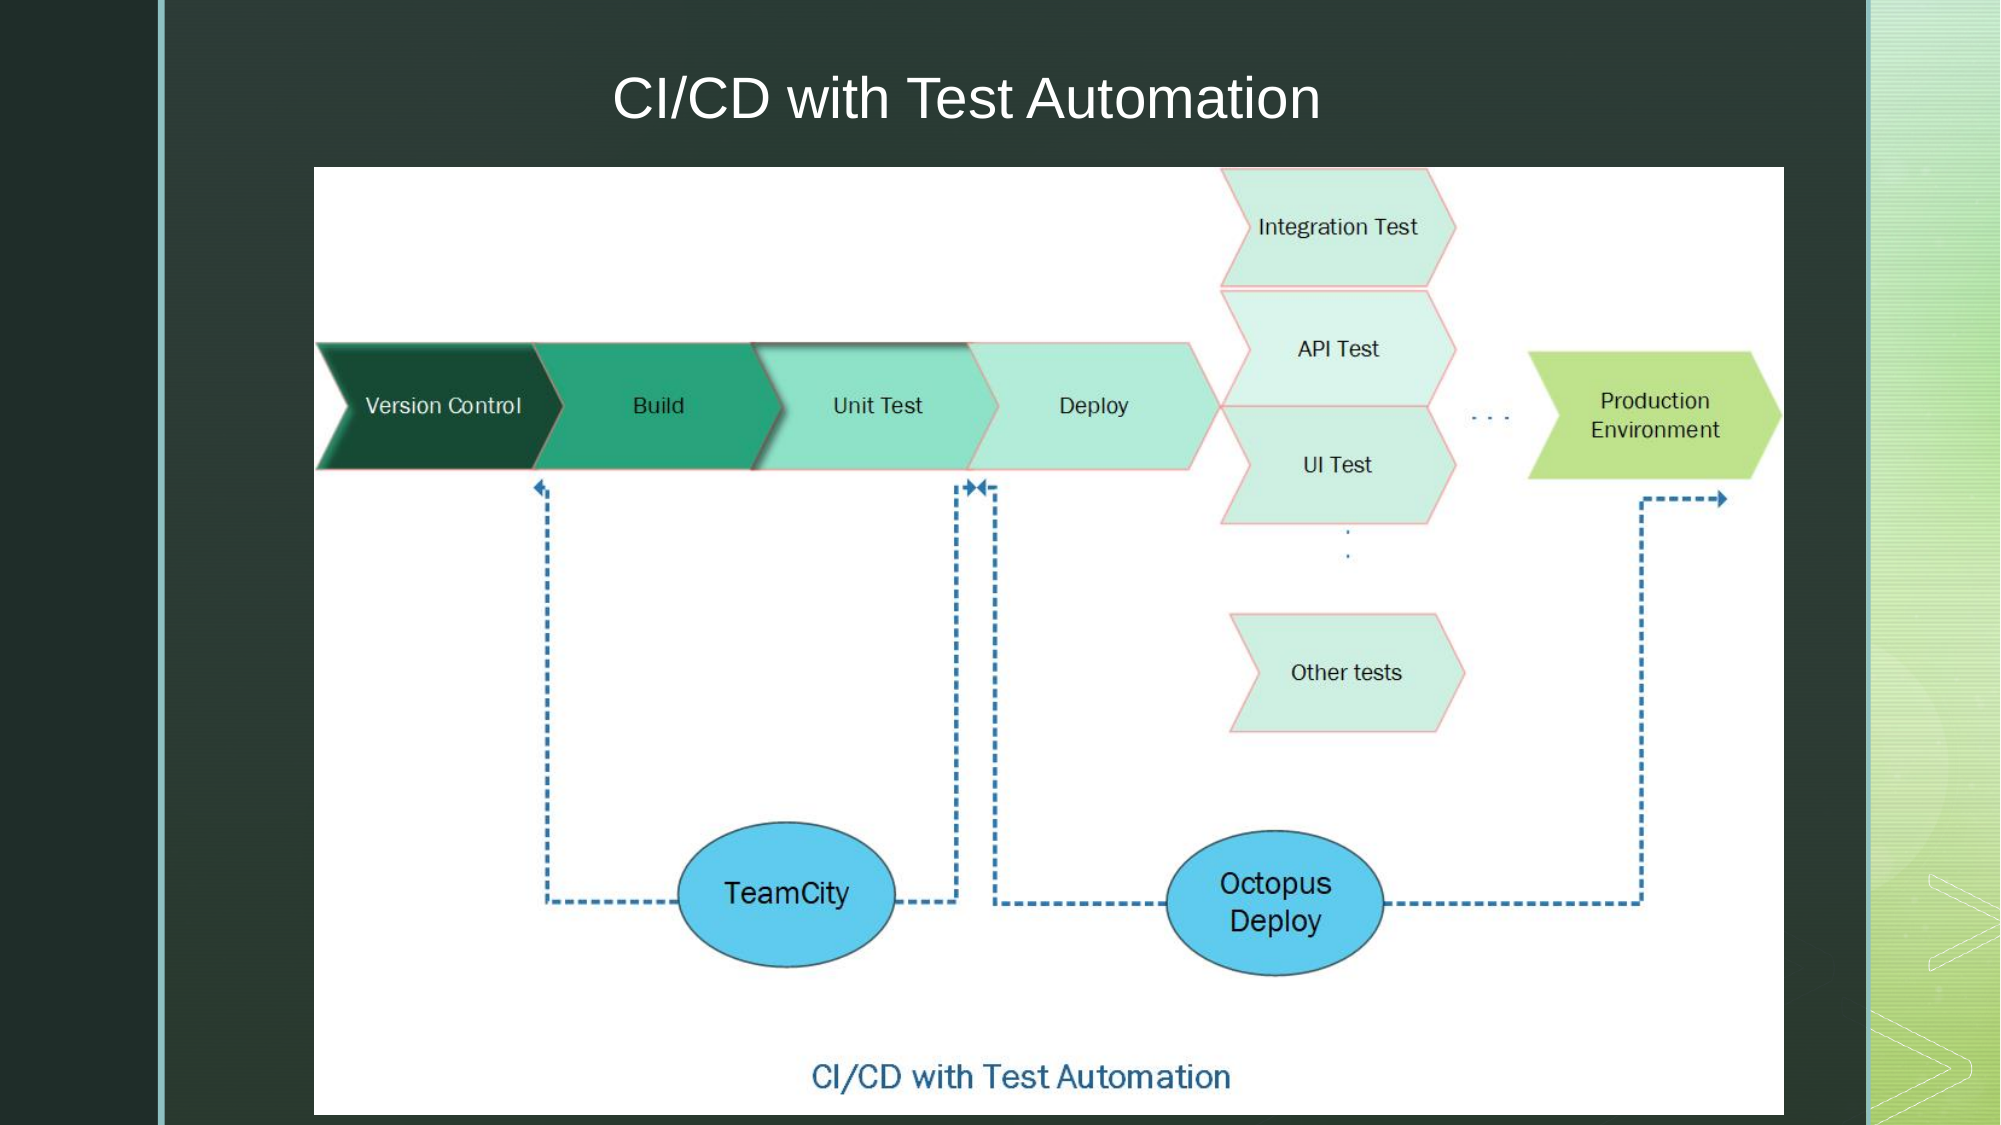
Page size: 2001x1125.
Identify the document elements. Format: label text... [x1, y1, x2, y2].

picture [1871, 0, 2001, 1125]
text_box CI/CD with Test Automation [598, 53, 1338, 138]
picture [314, 167, 1784, 1116]
